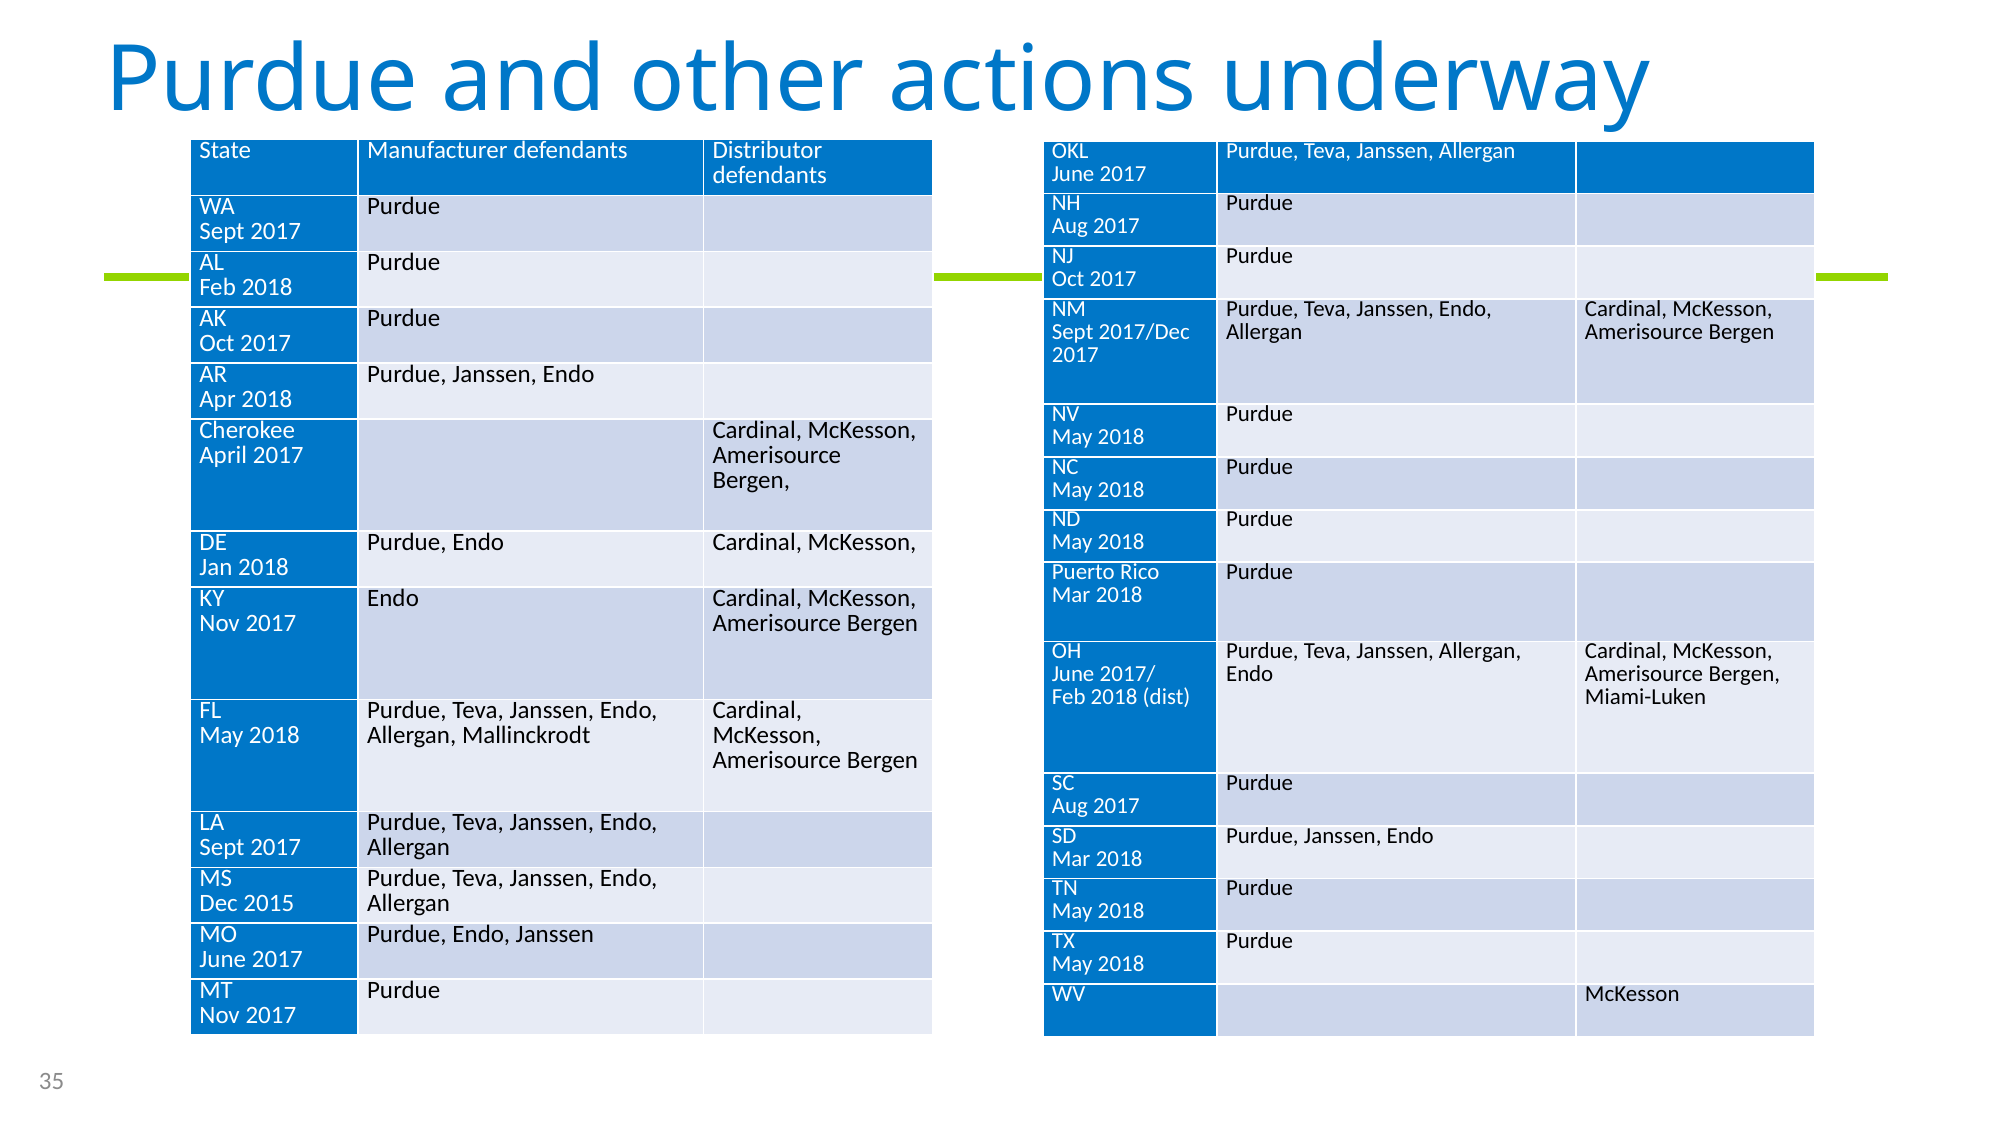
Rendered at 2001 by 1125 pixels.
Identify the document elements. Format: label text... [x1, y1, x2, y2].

table_header OKL June 2017 [1044, 142, 1216, 193]
table_cell [704, 812, 932, 867]
table_header Purdue, Teva, Janssen, Allergan [1218, 142, 1575, 193]
table_cell Cardinal, McKesson, [704, 532, 932, 586]
title Purdue and other actions underway [90, 0, 1815, 161]
table_cell TX May 2018 [1044, 932, 1216, 983]
table_cell [704, 868, 932, 922]
table_cell Cherokee April 2017 [191, 420, 357, 530]
table_cell [1577, 563, 1814, 641]
table_cell MO June 2017 [191, 924, 357, 978]
table_cell OH June 2017/ Feb 2018 (dist) [1044, 642, 1216, 772]
table_header Manufacturer defendants [359, 140, 703, 195]
table_cell AR Apr 2018 [191, 364, 357, 418]
table_cell FL May 2018 [191, 700, 357, 811]
table_cell Purdue [1218, 932, 1575, 983]
table_cell [704, 308, 932, 362]
table_cell Purdue [1218, 458, 1575, 509]
table_cell Purdue [1218, 511, 1575, 561]
table_cell Purdue, Teva, Janssen, Allergan, Endo [1218, 642, 1575, 772]
table_cell SD Mar 2018 [1044, 827, 1216, 878]
table_cell Purdue, Teva, Janssen, Endo, Allergan [359, 868, 703, 922]
table_cell MS Dec 2015 [191, 868, 357, 922]
table_cell [1577, 194, 1814, 245]
table_cell WA Sept 2017 [191, 196, 357, 251]
table_cell [1218, 985, 1575, 1036]
table_cell [704, 364, 932, 418]
table_header [1577, 142, 1814, 193]
table_cell [1577, 774, 1814, 825]
table_cell NC May 2018 [1044, 458, 1216, 509]
table_cell [1577, 511, 1814, 561]
table_cell Purdue, Janssen, Endo [359, 364, 703, 418]
table_cell ND May 2018 [1044, 511, 1216, 561]
table_cell [1577, 827, 1814, 878]
table_cell [359, 420, 703, 530]
table_cell WV [1044, 985, 1216, 1036]
table_cell [1577, 932, 1814, 983]
table_cell [1577, 247, 1814, 298]
table_cell Purdue, Endo [359, 532, 703, 586]
table_cell Purdue [359, 980, 703, 1034]
table_cell LA Sept 2017 [191, 812, 357, 867]
table_cell [704, 252, 932, 306]
table_cell [704, 196, 932, 251]
table_cell NH Aug 2017 [1044, 194, 1216, 245]
table_cell Purdue [1218, 879, 1575, 930]
table_cell TN May 2018 [1044, 879, 1216, 930]
table_cell Puerto Rico Mar 2018 [1044, 563, 1216, 641]
table_cell NJ Oct 2017 [1044, 247, 1216, 298]
table_header Distributor defendants [704, 140, 932, 195]
table_cell Purdue [1218, 405, 1575, 456]
table_cell AL Feb 2018 [191, 252, 357, 306]
table_cell Cardinal, McKesson, Amerisource Bergen, Miami-Luken [1577, 642, 1814, 772]
table_cell Cardinal, McKesson, Amerisource Bergen [1577, 300, 1814, 403]
table_cell Purdue, Teva, Janssen, Endo, Allergan [359, 812, 703, 867]
table_cell NV May 2018 [1044, 405, 1216, 456]
table_cell Purdue [1218, 247, 1575, 298]
table_cell McKesson [1577, 985, 1814, 1036]
table_cell [704, 924, 932, 978]
table_cell Cardinal, McKesson, Amerisource Bergen [704, 588, 932, 699]
table_cell Purdue, Teva, Janssen, Endo, Allergan [1218, 300, 1575, 403]
table_cell Purdue [1218, 774, 1575, 825]
table_cell DE Jan 2018 [191, 532, 357, 586]
table_cell Purdue [1218, 563, 1575, 641]
table_cell AK Oct 2017 [191, 308, 357, 362]
table_cell [1577, 879, 1814, 930]
table_cell Purdue, Janssen, Endo [1218, 827, 1575, 878]
table_cell Purdue [359, 308, 703, 362]
table_cell Purdue [359, 196, 703, 251]
table_cell KY Nov 2017 [191, 588, 357, 699]
table_cell MT Nov 2017 [191, 980, 357, 1034]
table_cell Purdue [1218, 194, 1575, 245]
table_cell Endo [359, 588, 703, 699]
table_cell Purdue, Endo, Janssen [359, 924, 703, 978]
table_cell [704, 980, 932, 1034]
table_cell [1577, 405, 1814, 456]
slide_number 35 [24, 1065, 175, 1094]
table_cell Cardinal, McKesson, Amerisource Bergen, [704, 420, 932, 530]
table_cell Cardinal, McKesson, Amerisource Bergen [704, 700, 932, 811]
table_cell Purdue [359, 252, 703, 306]
table_cell [1577, 458, 1814, 509]
table_cell SC Aug 2017 [1044, 774, 1216, 825]
table_header State [191, 140, 357, 195]
table_cell NM Sept 2017/Dec 2017 [1044, 300, 1216, 403]
table_cell Purdue, Teva, Janssen, Endo, Allergan, Mallinckrodt [359, 700, 703, 811]
